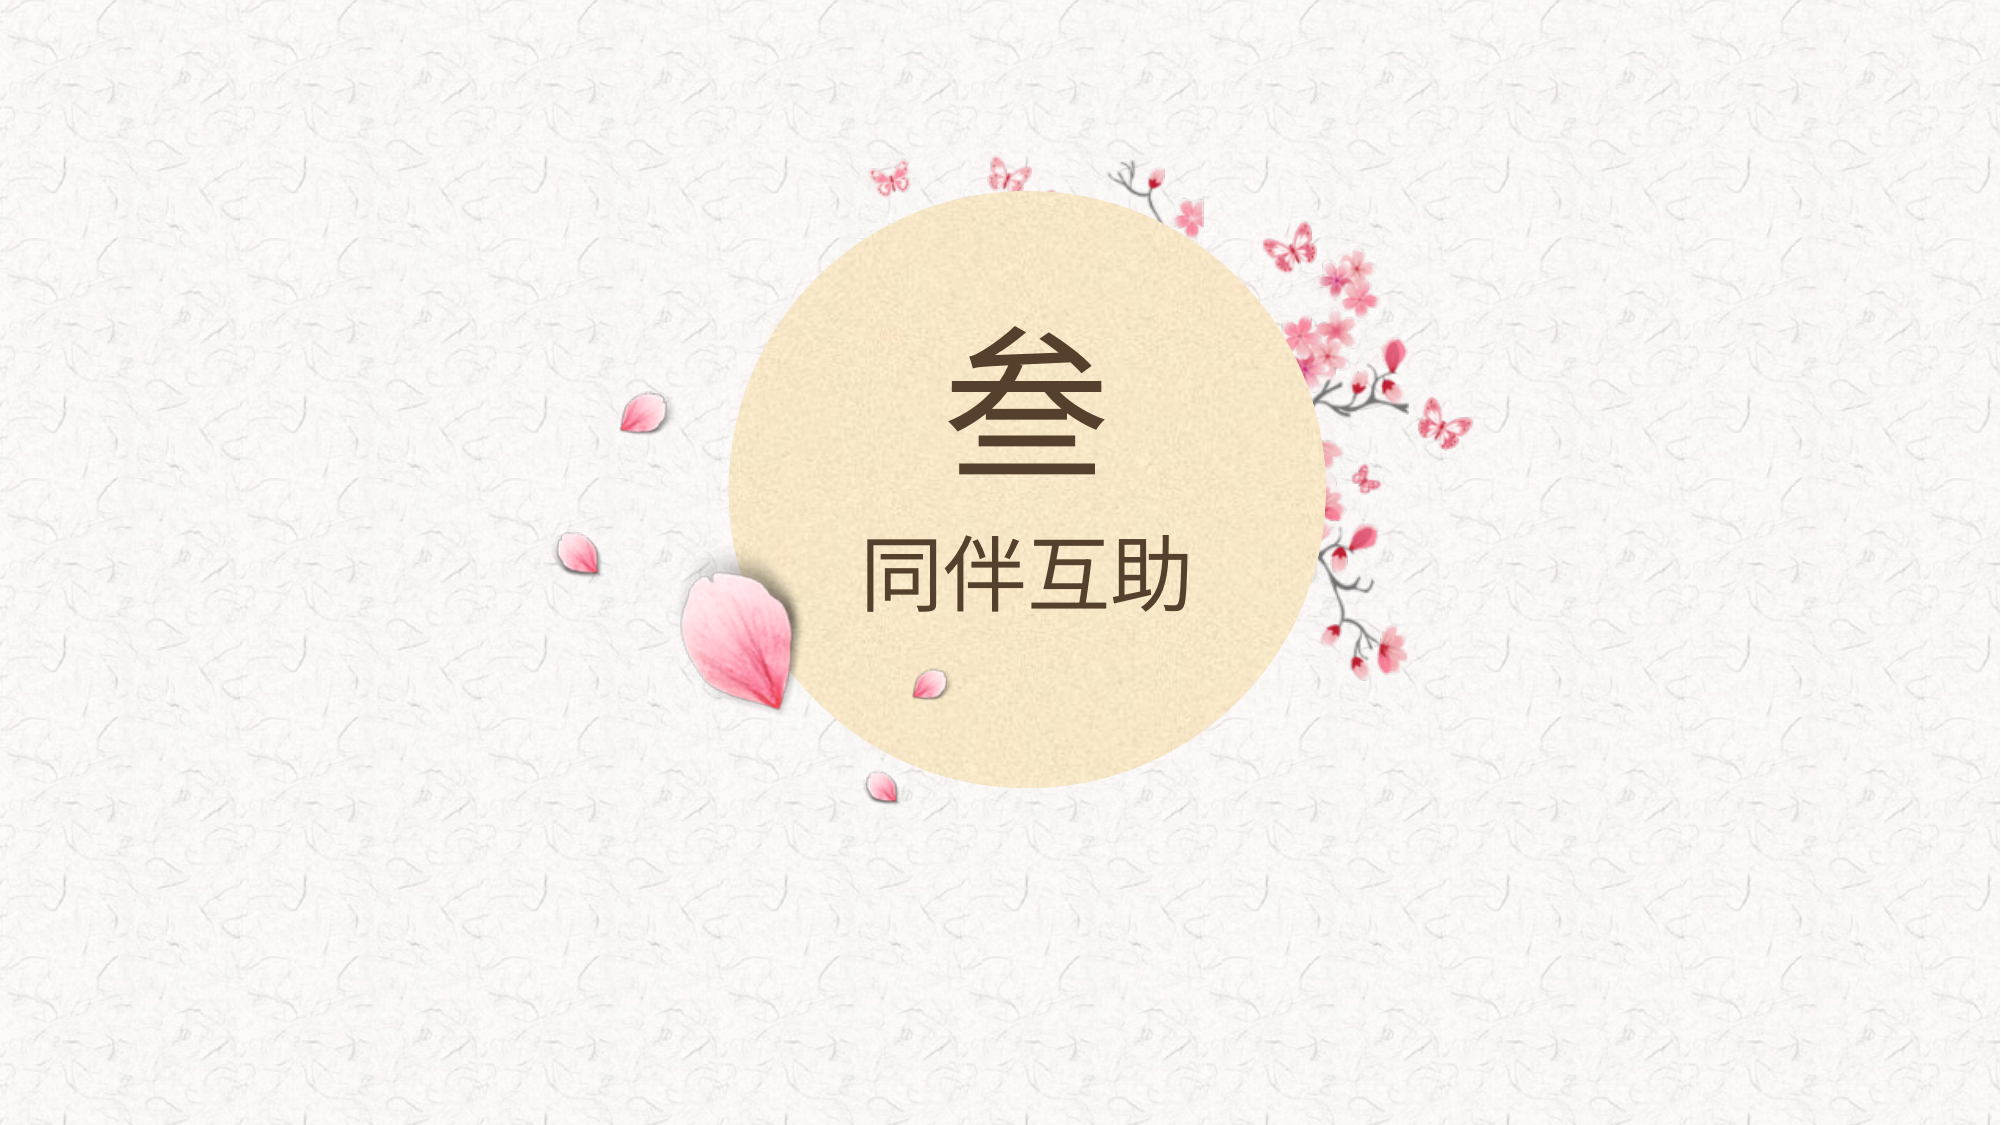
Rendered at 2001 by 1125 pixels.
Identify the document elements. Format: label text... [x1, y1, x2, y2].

title 同伴互助 [770, 526, 1284, 633]
picture [540, 81, 1481, 871]
list 叁 [770, 314, 1284, 512]
